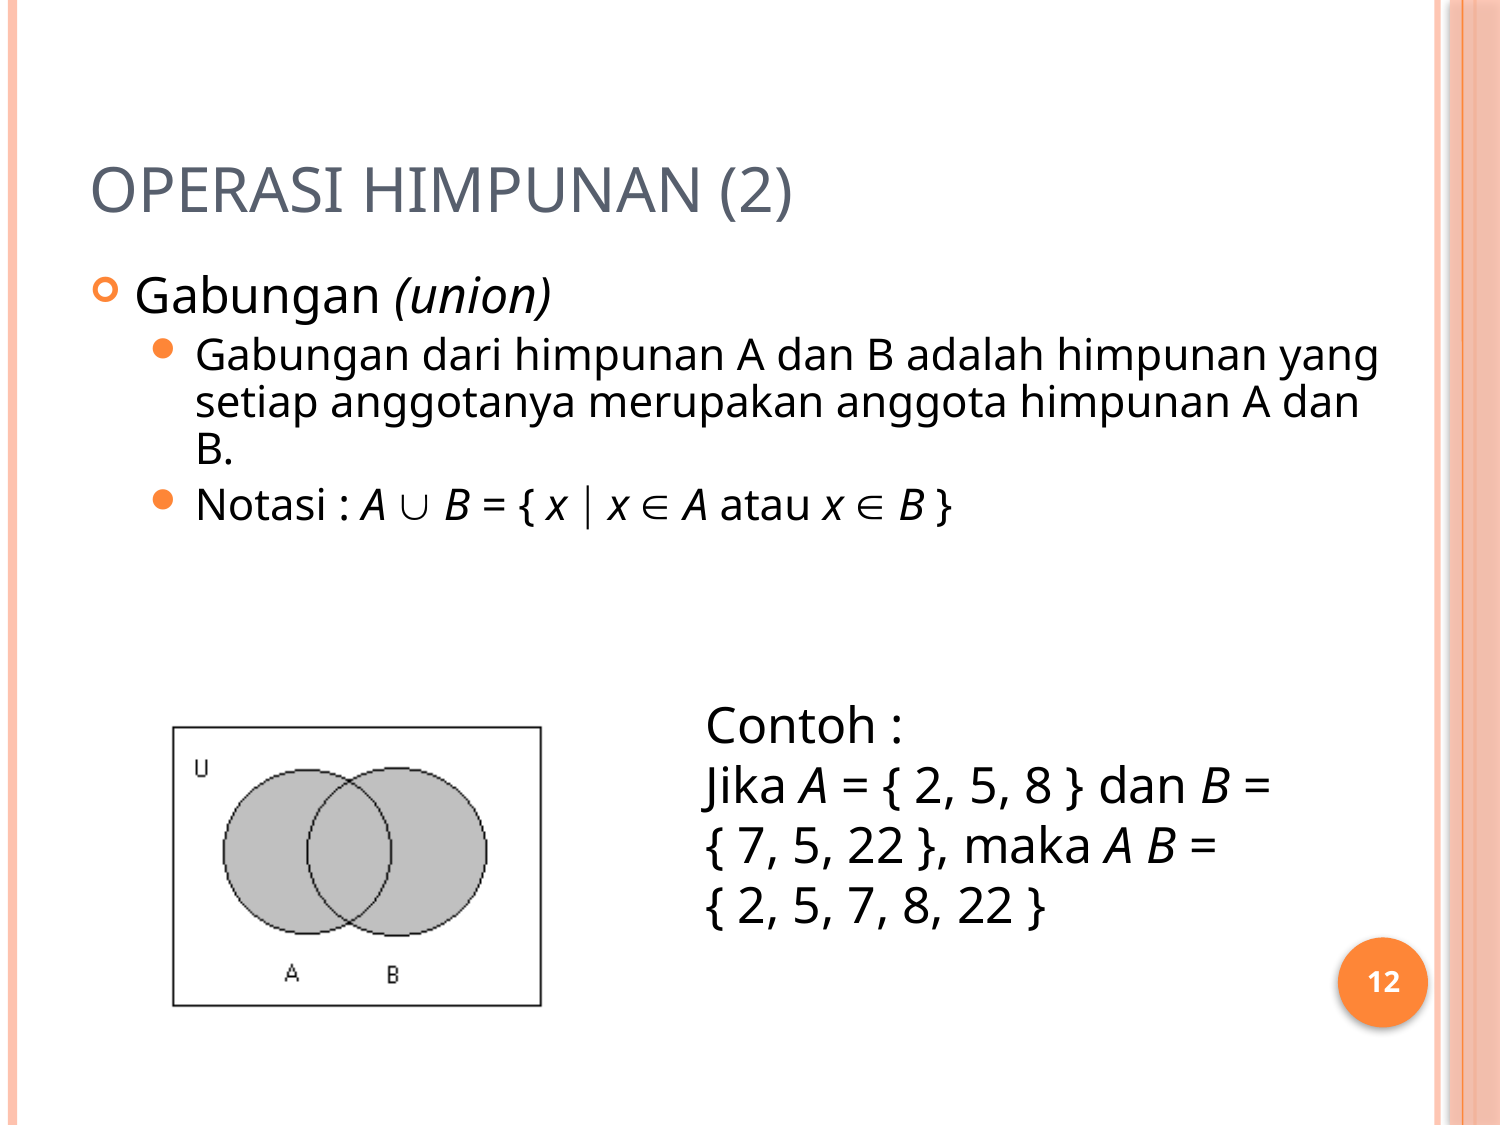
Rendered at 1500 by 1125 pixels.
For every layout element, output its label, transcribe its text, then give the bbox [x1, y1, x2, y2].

picture [164, 721, 550, 1014]
list Gabungan (union) Gabungan dari himpunan A dan B adalah himpunan yang setiap anggotanya merupakan anggota himpunan A dan B. Notasi : A  B = { x  x  A atau x  B } [75, 262, 1425, 675]
text_box Contoh : Jika A = { 2, 5, 8 } dan B = { 7, 5, 22 }, maka A B = { 2, 5, 7, 8, 22 } [690, 686, 1300, 942]
slide_number 12 [1333, 940, 1434, 1027]
title Operasi Himpunan (2) [75, 45, 1300, 233]
